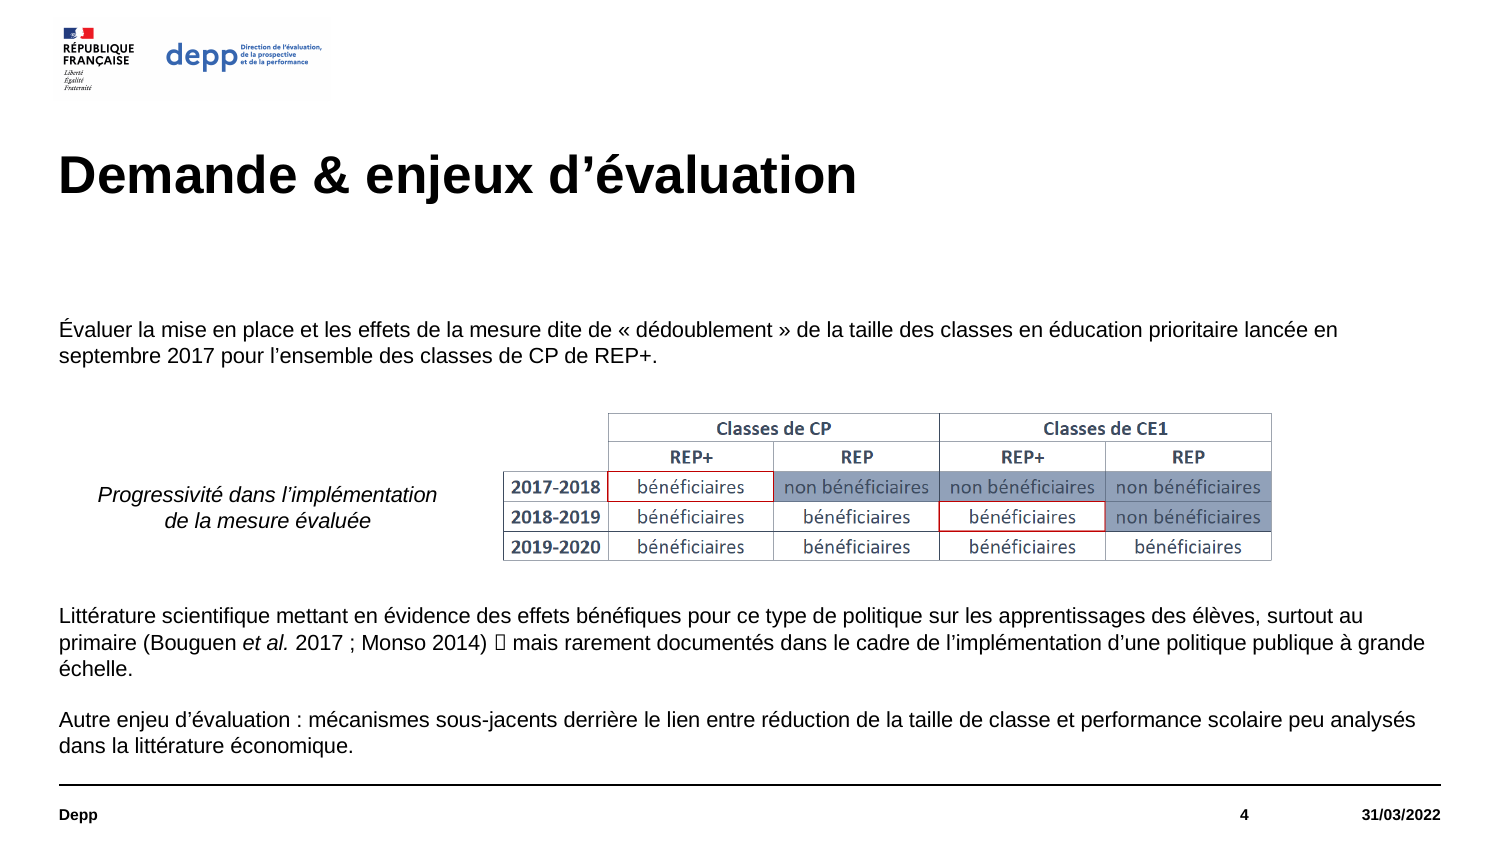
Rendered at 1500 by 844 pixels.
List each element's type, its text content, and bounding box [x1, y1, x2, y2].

text_box Progressivité dans l’implémentation de la mesure évaluée [88, 480, 448, 540]
title Demande & enjeux d’évaluation [59, 147, 1441, 266]
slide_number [1249, 784, 1441, 844]
picture [53, 17, 331, 101]
slide_number 4 [1027, 784, 1249, 844]
footer Depp [59, 784, 1027, 844]
text_box Évaluer la mise en place et les effets de la mesure dite de « dédoublement » de la taille des classes en éducation prioritaire lancée en septembre 2017 pour l’ensemble des classes de CP de REP+. Littérature scientifique mettant en évidence des effets bénéfiques pour ce type de politique sur les apprentissages des élèves, surtout au primaire (Bouguen et al. 2017 ; Monso 2014)  mais rarement documentés dans le cadre de l’implémentation d’une politique publique à grande échelle. Autre enjeu d’évaluation : mécanismes sous-jacents derrière le lien entre réduction de la taille de classe et performance scolaire peu analysés dans la littérature économique. [58, 315, 1441, 387]
picture [501, 409, 1282, 569]
